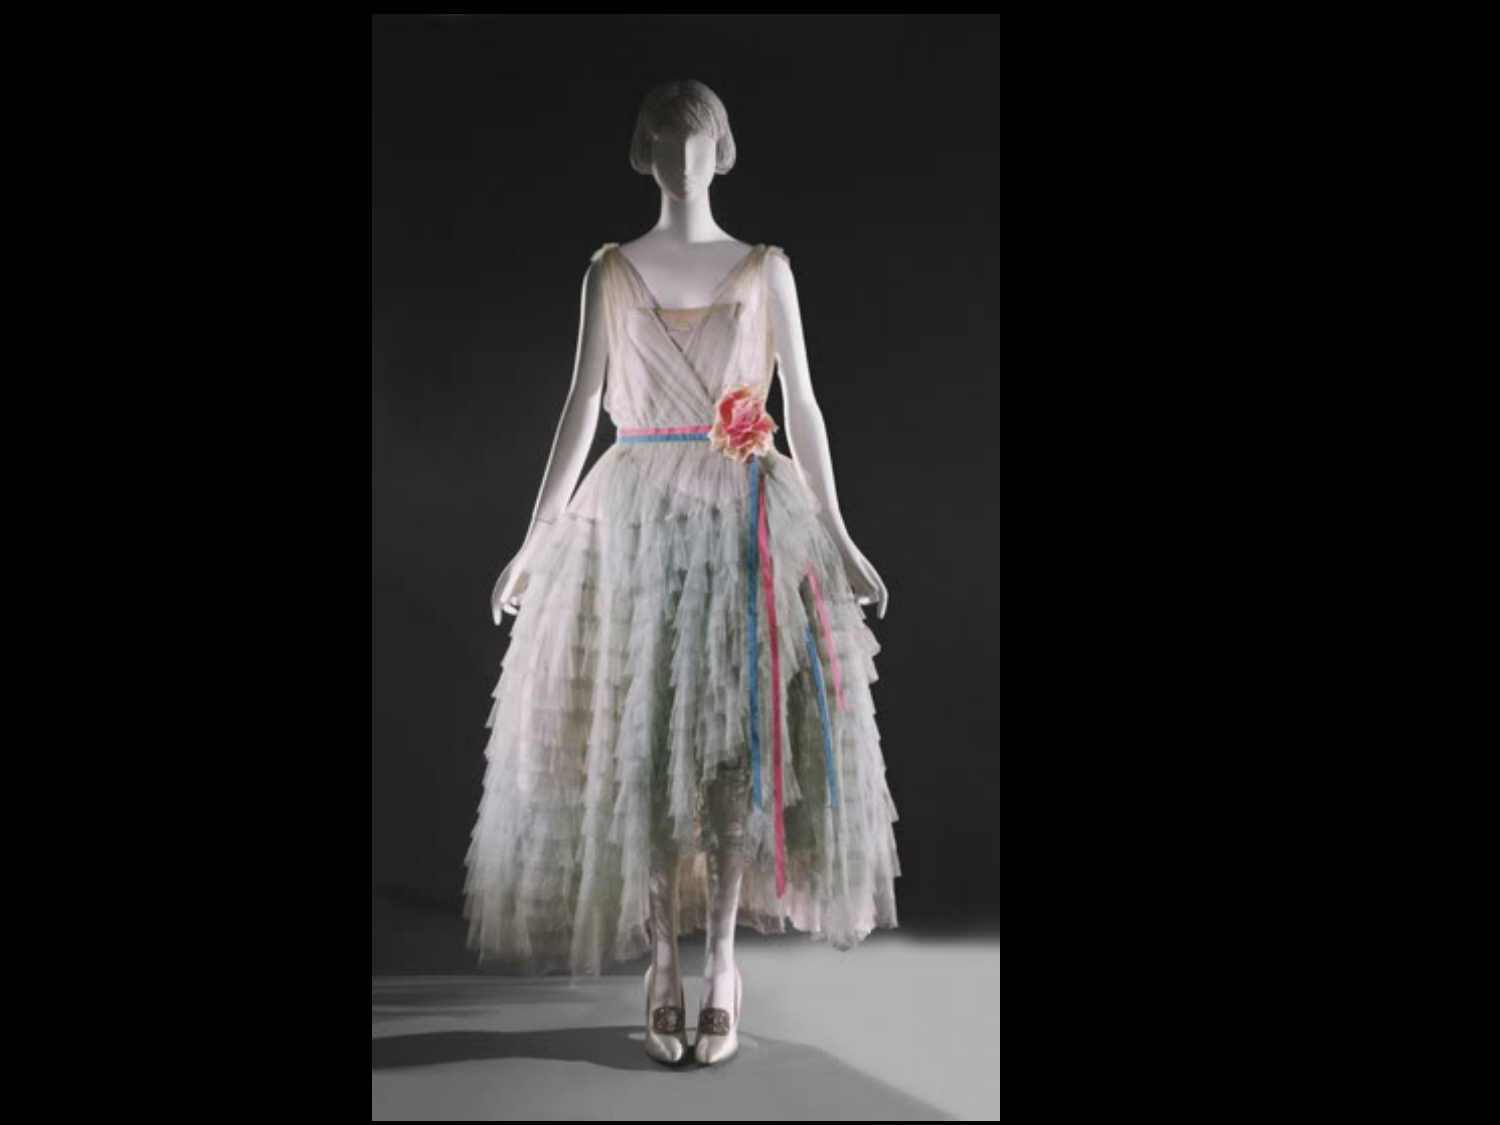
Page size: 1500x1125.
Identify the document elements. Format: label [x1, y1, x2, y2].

picture [372, 14, 1001, 1121]
